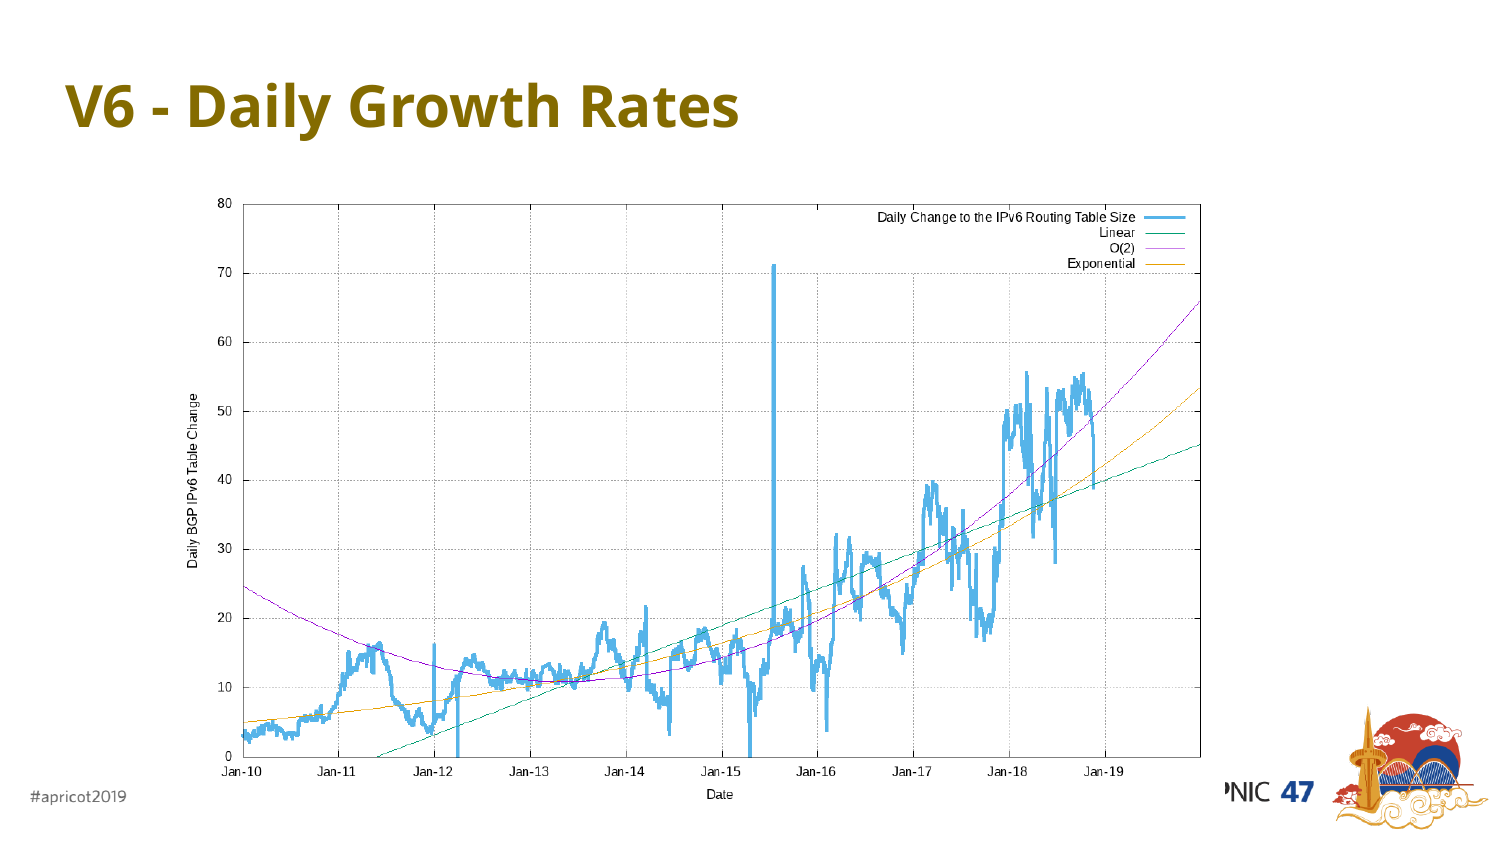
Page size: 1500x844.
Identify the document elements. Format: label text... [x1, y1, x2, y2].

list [182, 186, 1225, 806]
title V6 - Daily Growth Rates [64, 33, 1436, 175]
